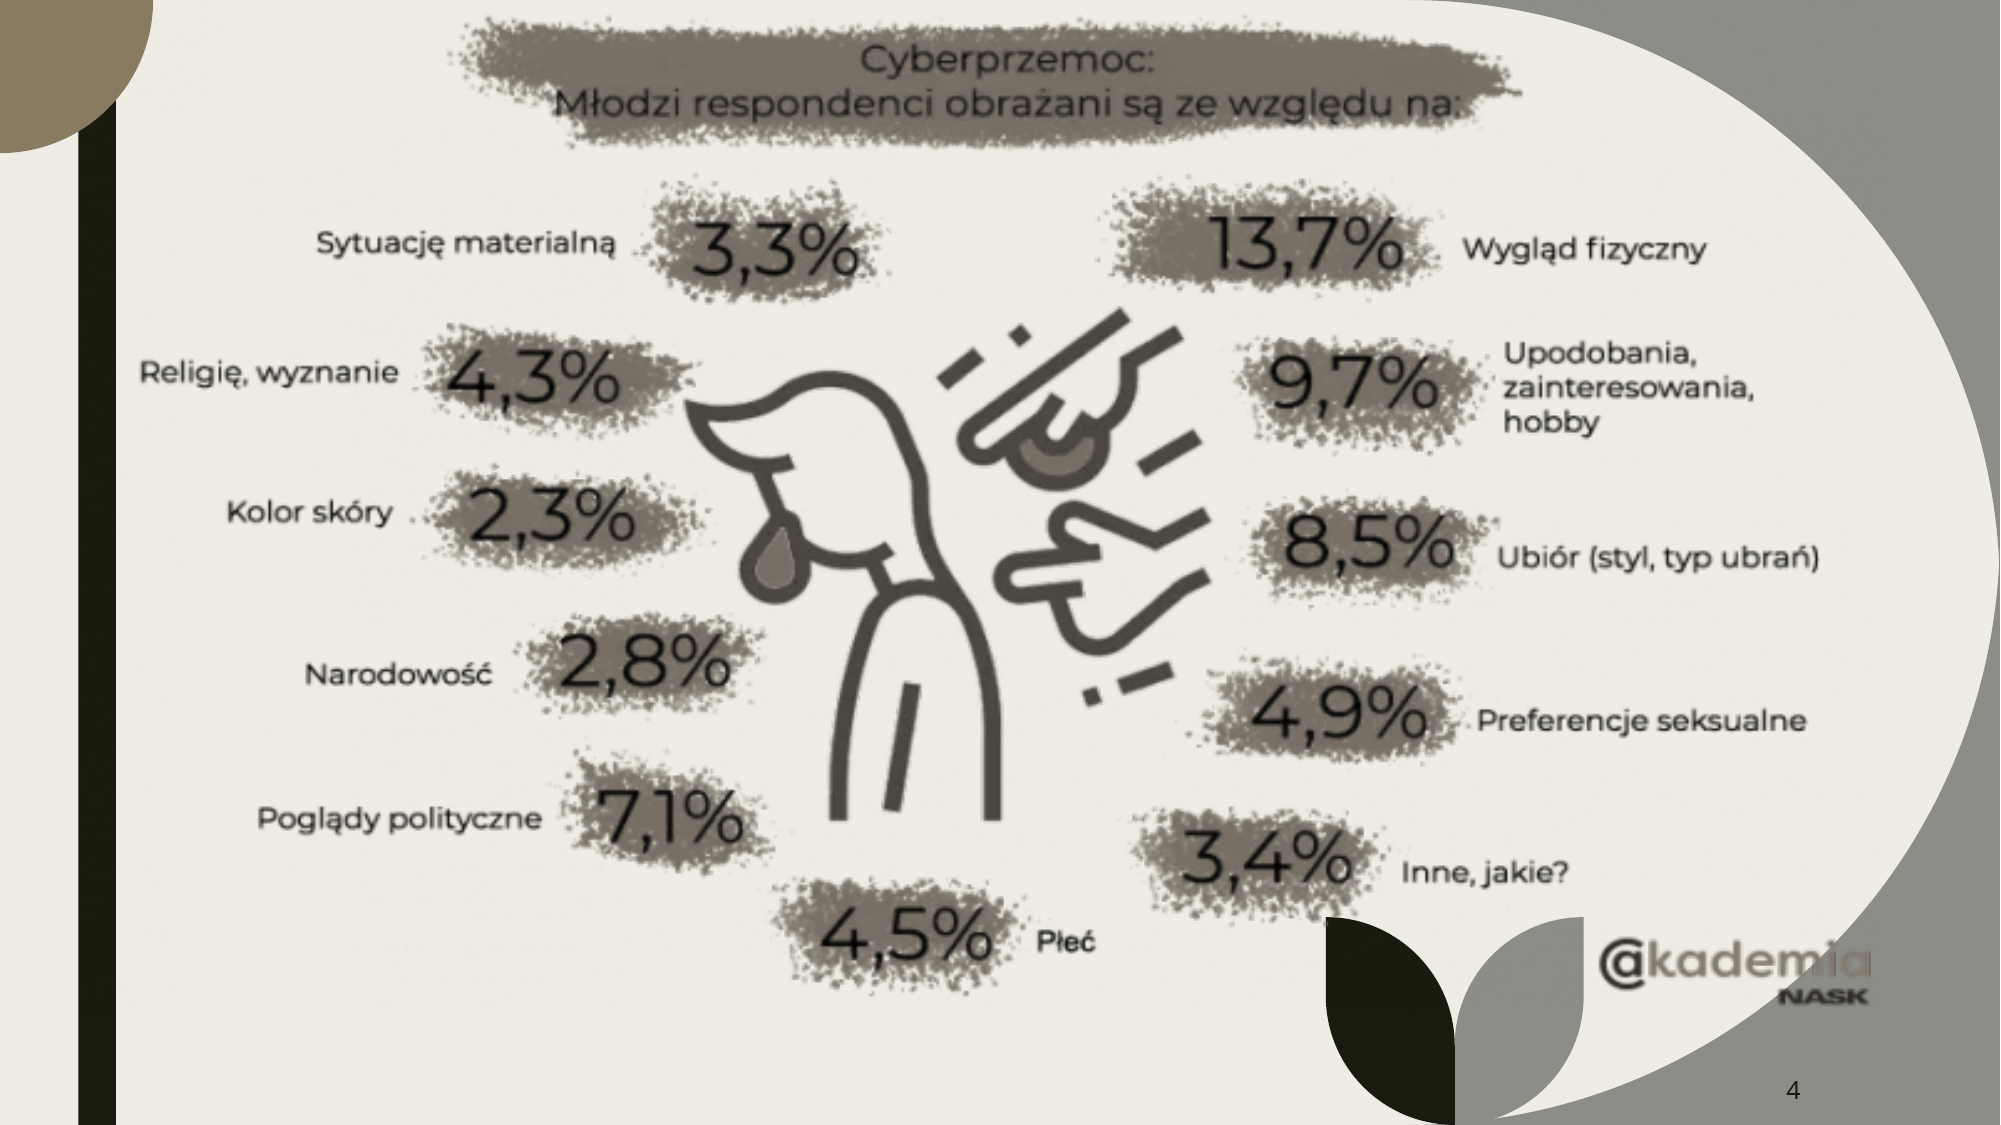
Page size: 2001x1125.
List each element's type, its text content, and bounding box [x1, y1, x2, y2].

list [73, 0, 1883, 1011]
slide_number 4 [1553, 1058, 1816, 1125]
